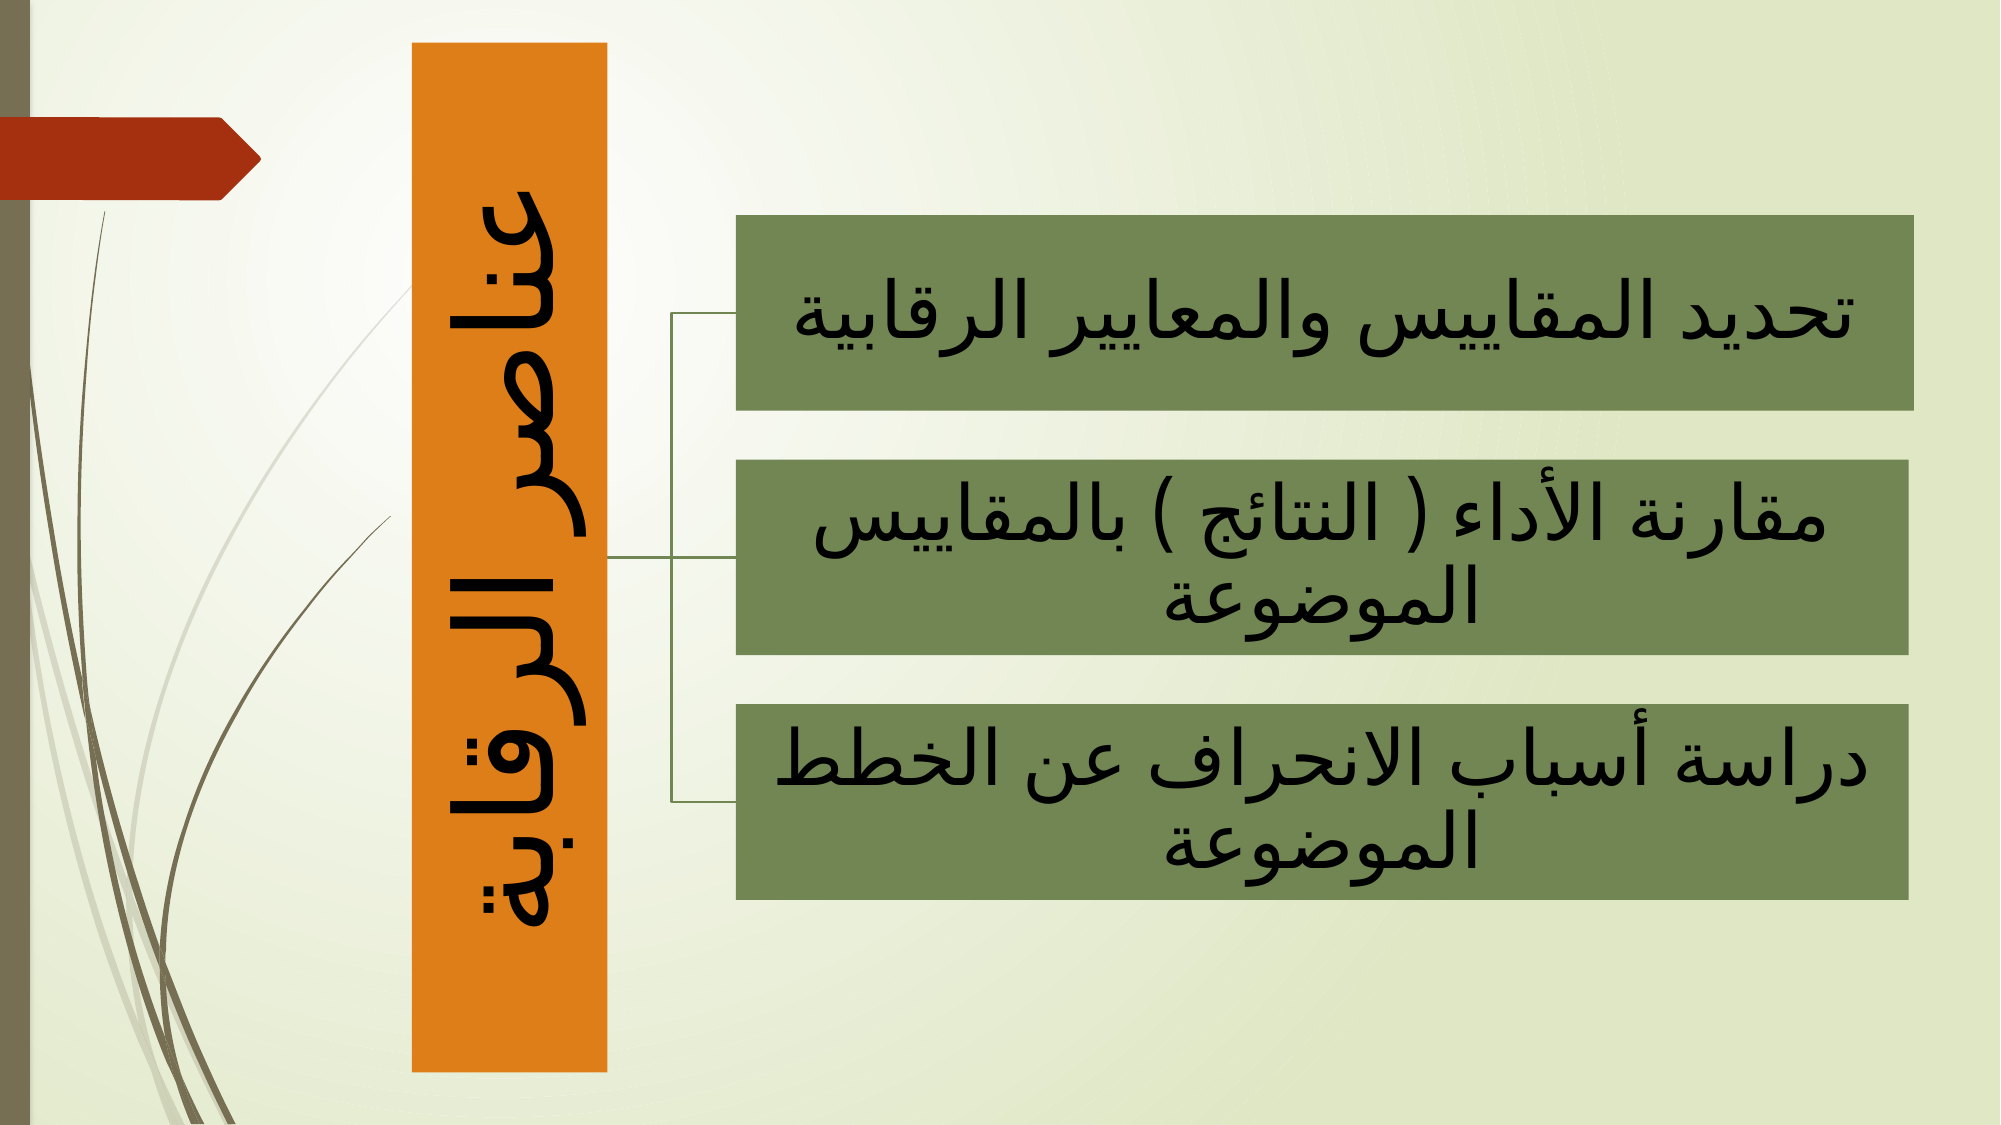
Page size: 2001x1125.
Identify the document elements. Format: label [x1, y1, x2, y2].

text_box [344, 42, 1982, 1073]
